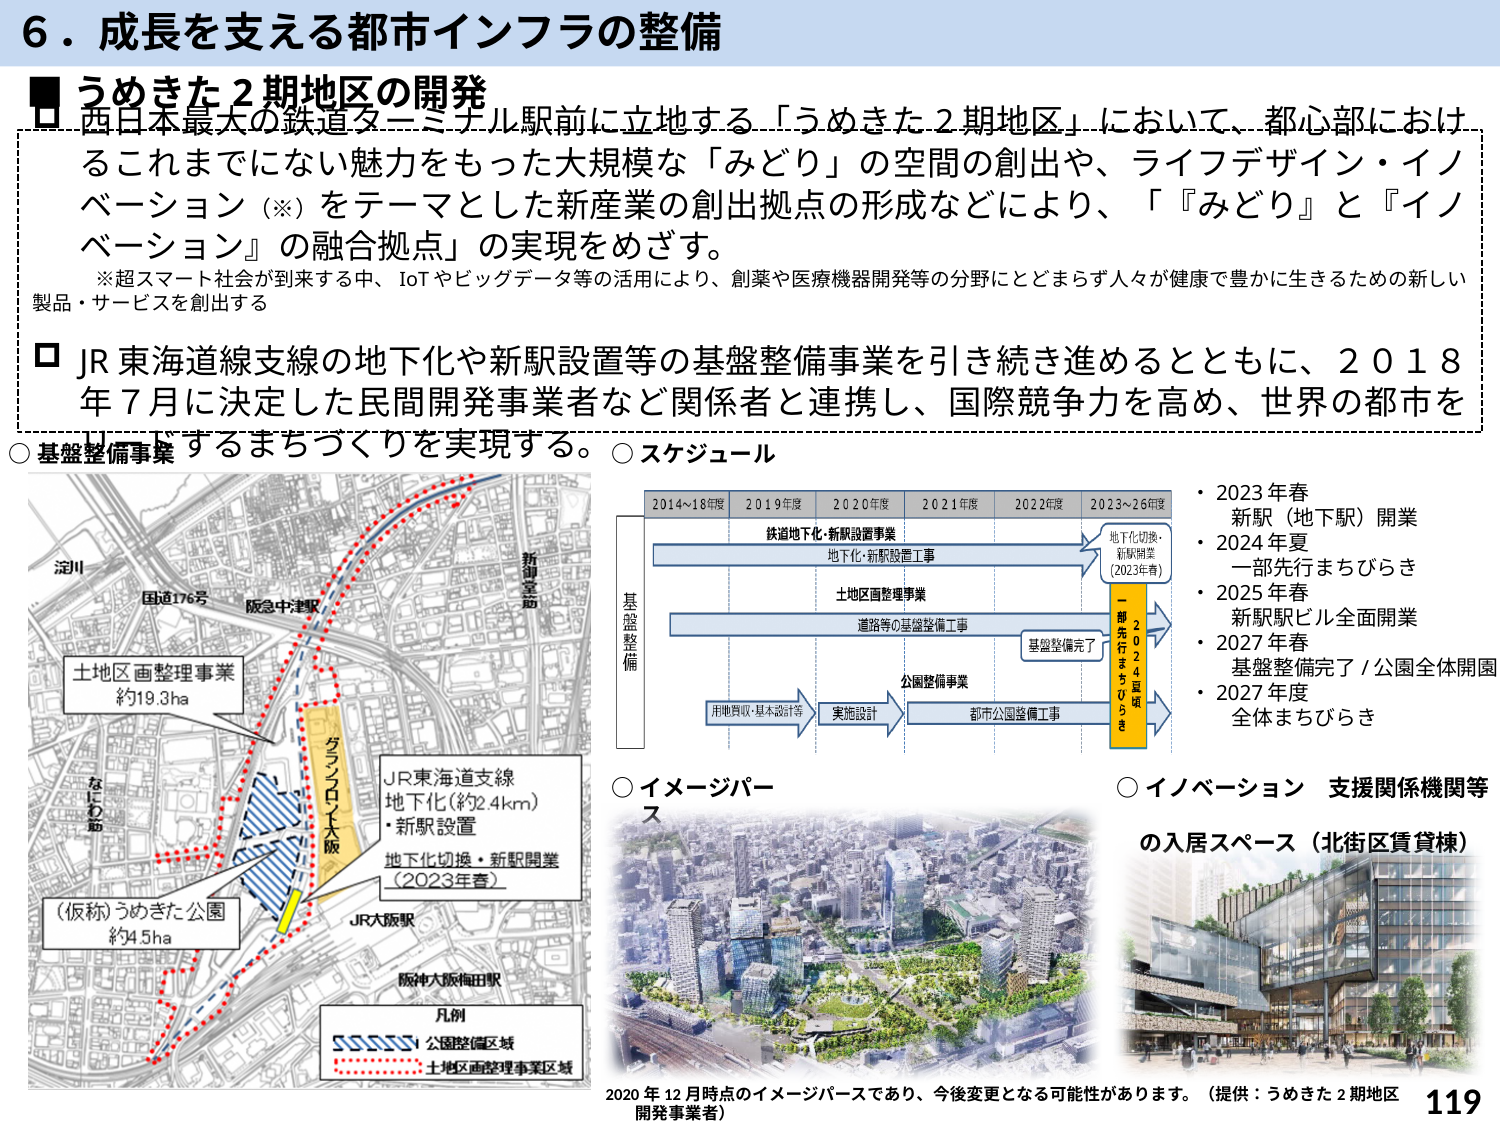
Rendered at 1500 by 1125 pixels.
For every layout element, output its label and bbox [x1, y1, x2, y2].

text_box [590, 1069, 1497, 1125]
text_box [1175, 472, 1500, 740]
text_box [1102, 765, 1500, 863]
picture [600, 803, 1103, 1083]
picture [1111, 840, 1487, 1083]
picture [28, 472, 591, 1090]
picture [612, 489, 1173, 755]
text_box [0, 128, 1484, 475]
text_box [40, 109, 54, 122]
text_box [596, 766, 803, 836]
text_box [0, 0, 1500, 122]
